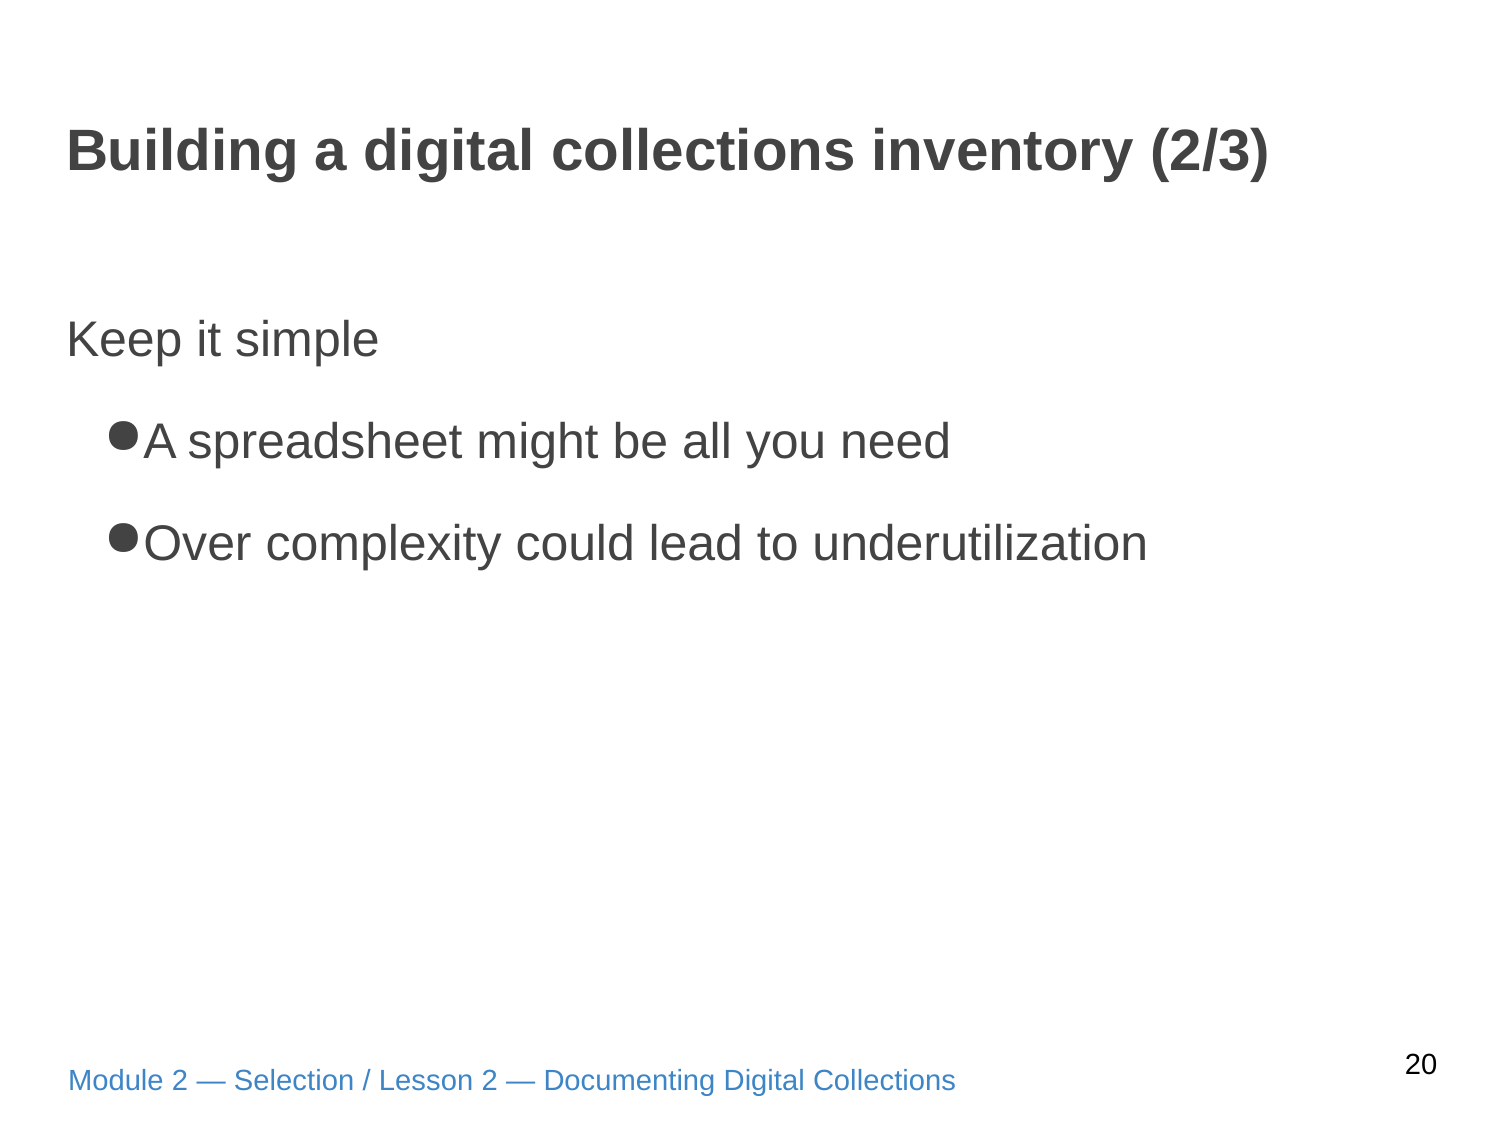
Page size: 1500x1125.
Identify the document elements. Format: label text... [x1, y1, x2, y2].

list Keep it simple A spreadsheet might be all you need Over complexity could lead to underutilization [51, 282, 1449, 1000]
slide_number 20 [1389, 1019, 1480, 1106]
title Building a digital collections inventory (2/3) [51, 97, 1449, 223]
text_box Module 2 — Selection / Lesson 2 — Documenting Digital Collections [53, 1046, 1410, 1106]
